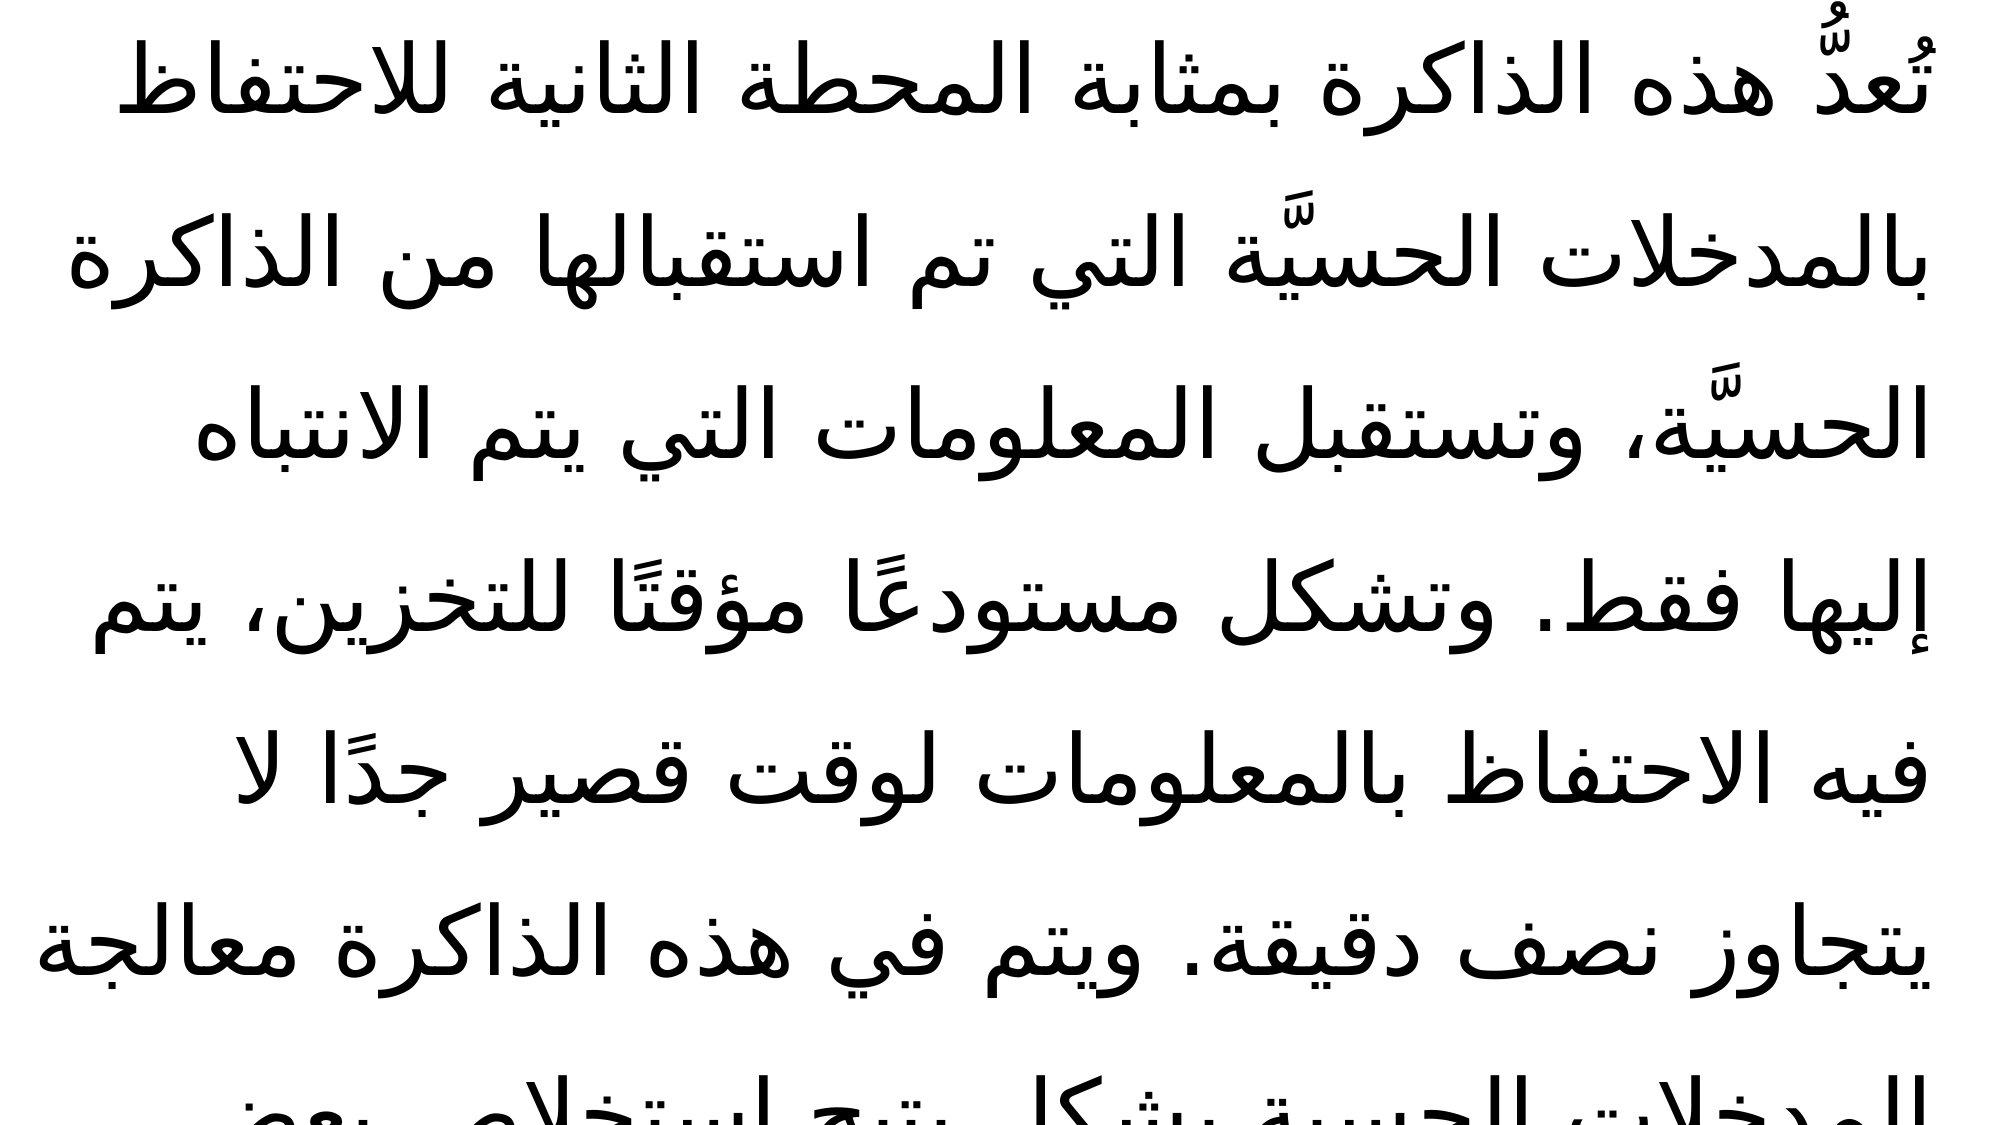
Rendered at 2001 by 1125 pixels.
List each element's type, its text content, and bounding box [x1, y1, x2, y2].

title ثانياً: الذَّاكرة قَصيرة المَدَى: تُعدُّ هذه الذاكرة بمثابة المحطة الثانية للاحتفاظ بالمدخلات الحسيَّة التي تم استقبالها من الذاكرة الحسيَّة، وتستقبل المعلومات التي يتم الانتباه إليها فقط. وتشكل مستودعًا مؤقتًا للتخزين، يتم فيه الاحتفاظ بالمعلومات لوقت قصير جدًا لا يتجاوز نصف دقيقة. ويتم في هذه الذاكرة معالجة المدخلات الحسية بشكل يتيح استخلاص بعض المعاني. [18, 20, 1950, 1078]
